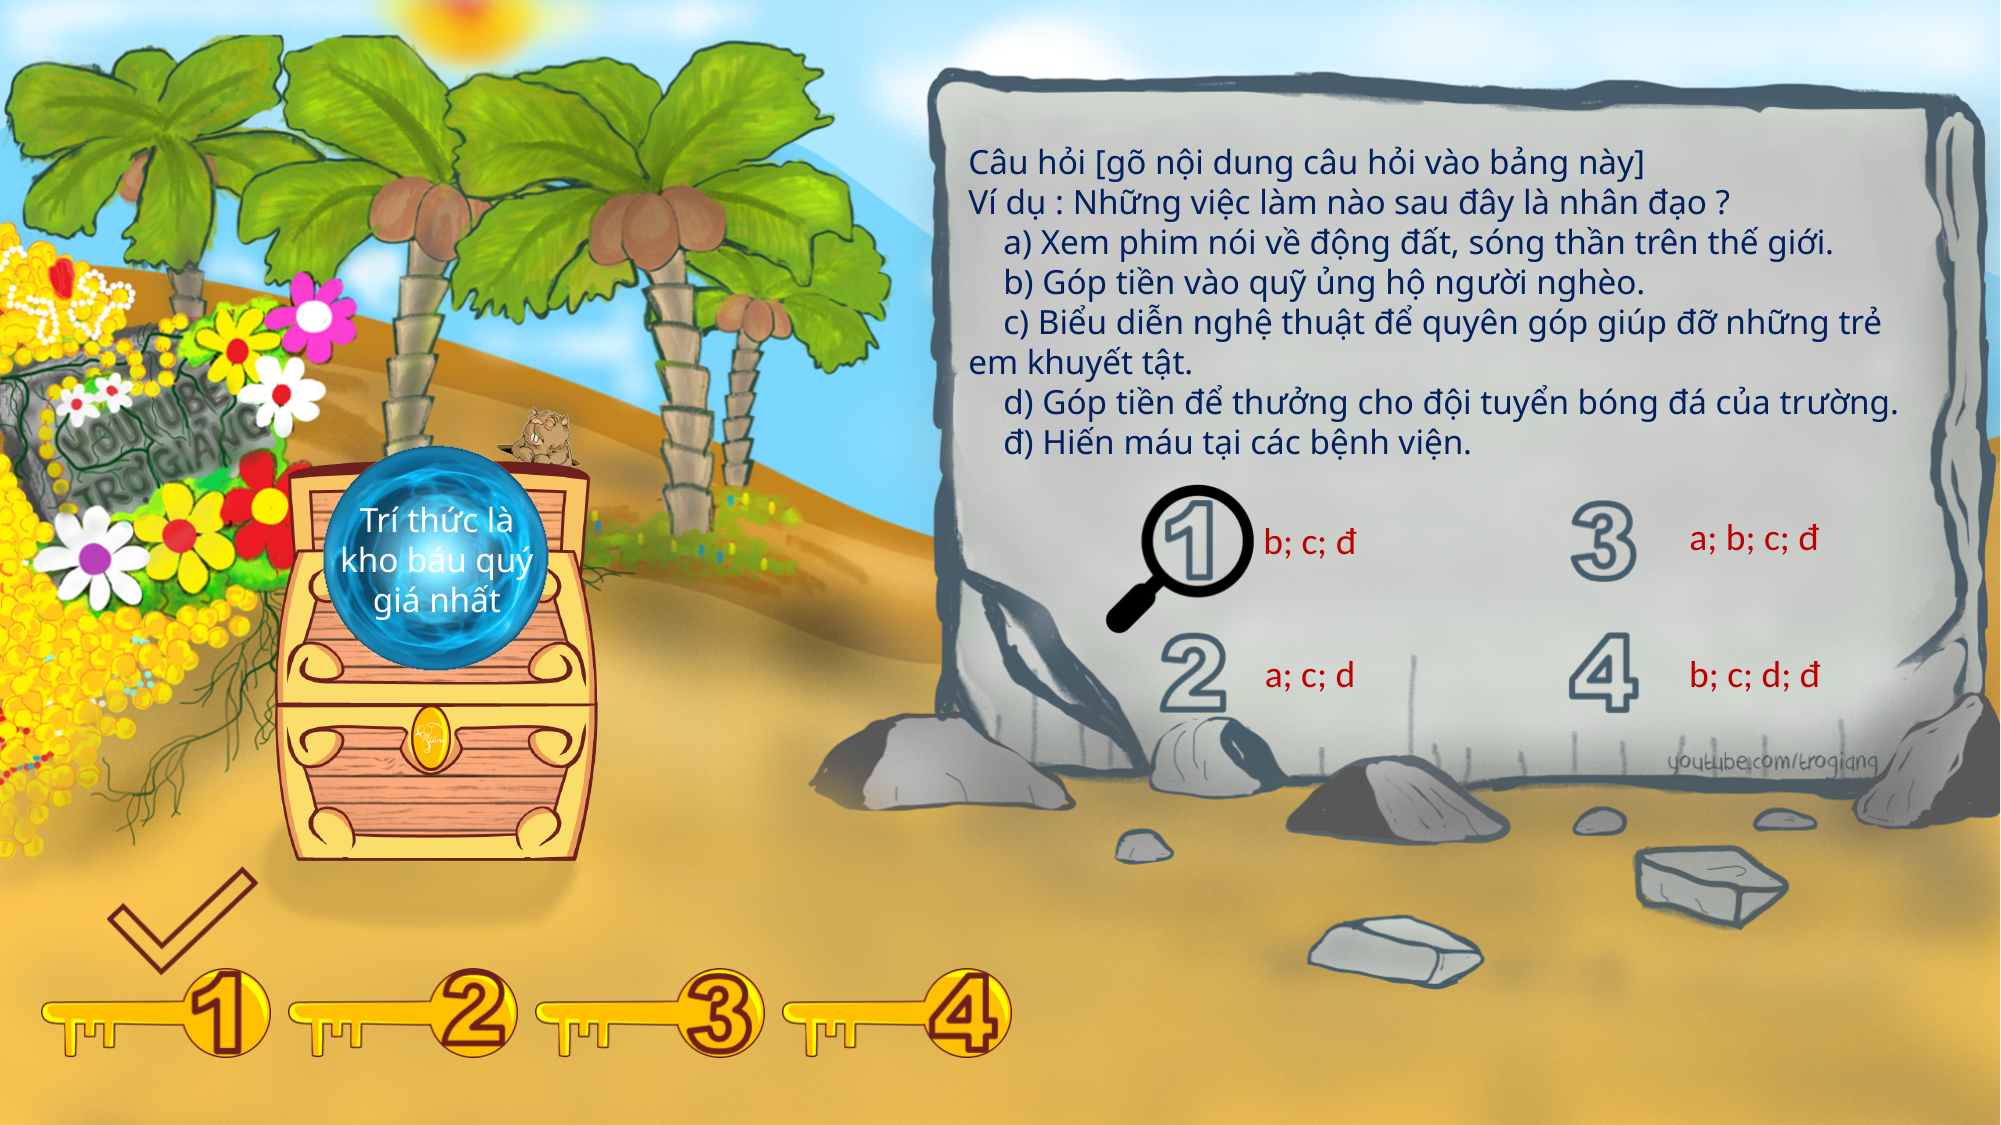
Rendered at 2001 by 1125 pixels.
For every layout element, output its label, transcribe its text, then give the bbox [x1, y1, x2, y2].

text_box Câu hỏi [gõ nội dung câu hỏi vào bảng này] Ví dụ : Những việc làm nào sau đây là nhân đạo ? a) Xem phim nói về động đất, sóng thần trên thế giới. b) Góp tiền vào quỹ ủng hộ người nghèo. c) Biểu diễn nghệ thuật để quyên góp giúp đỡ những trẻ em khuyết tật. d) Góp tiền để thưởng cho đội tuyển bóng đá của trường. đ) Hiến máu tại các bệnh viện. [953, 134, 1929, 469]
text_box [306, 428, 567, 689]
text_box b; c; d; đ [1674, 642, 1836, 703]
text_box b; c; đ [1254, 510, 1372, 570]
picture [0, 0, 2001, 1125]
text_box a; c; d [1249, 642, 1371, 703]
text_box a; b; c; đ [1674, 505, 1835, 566]
